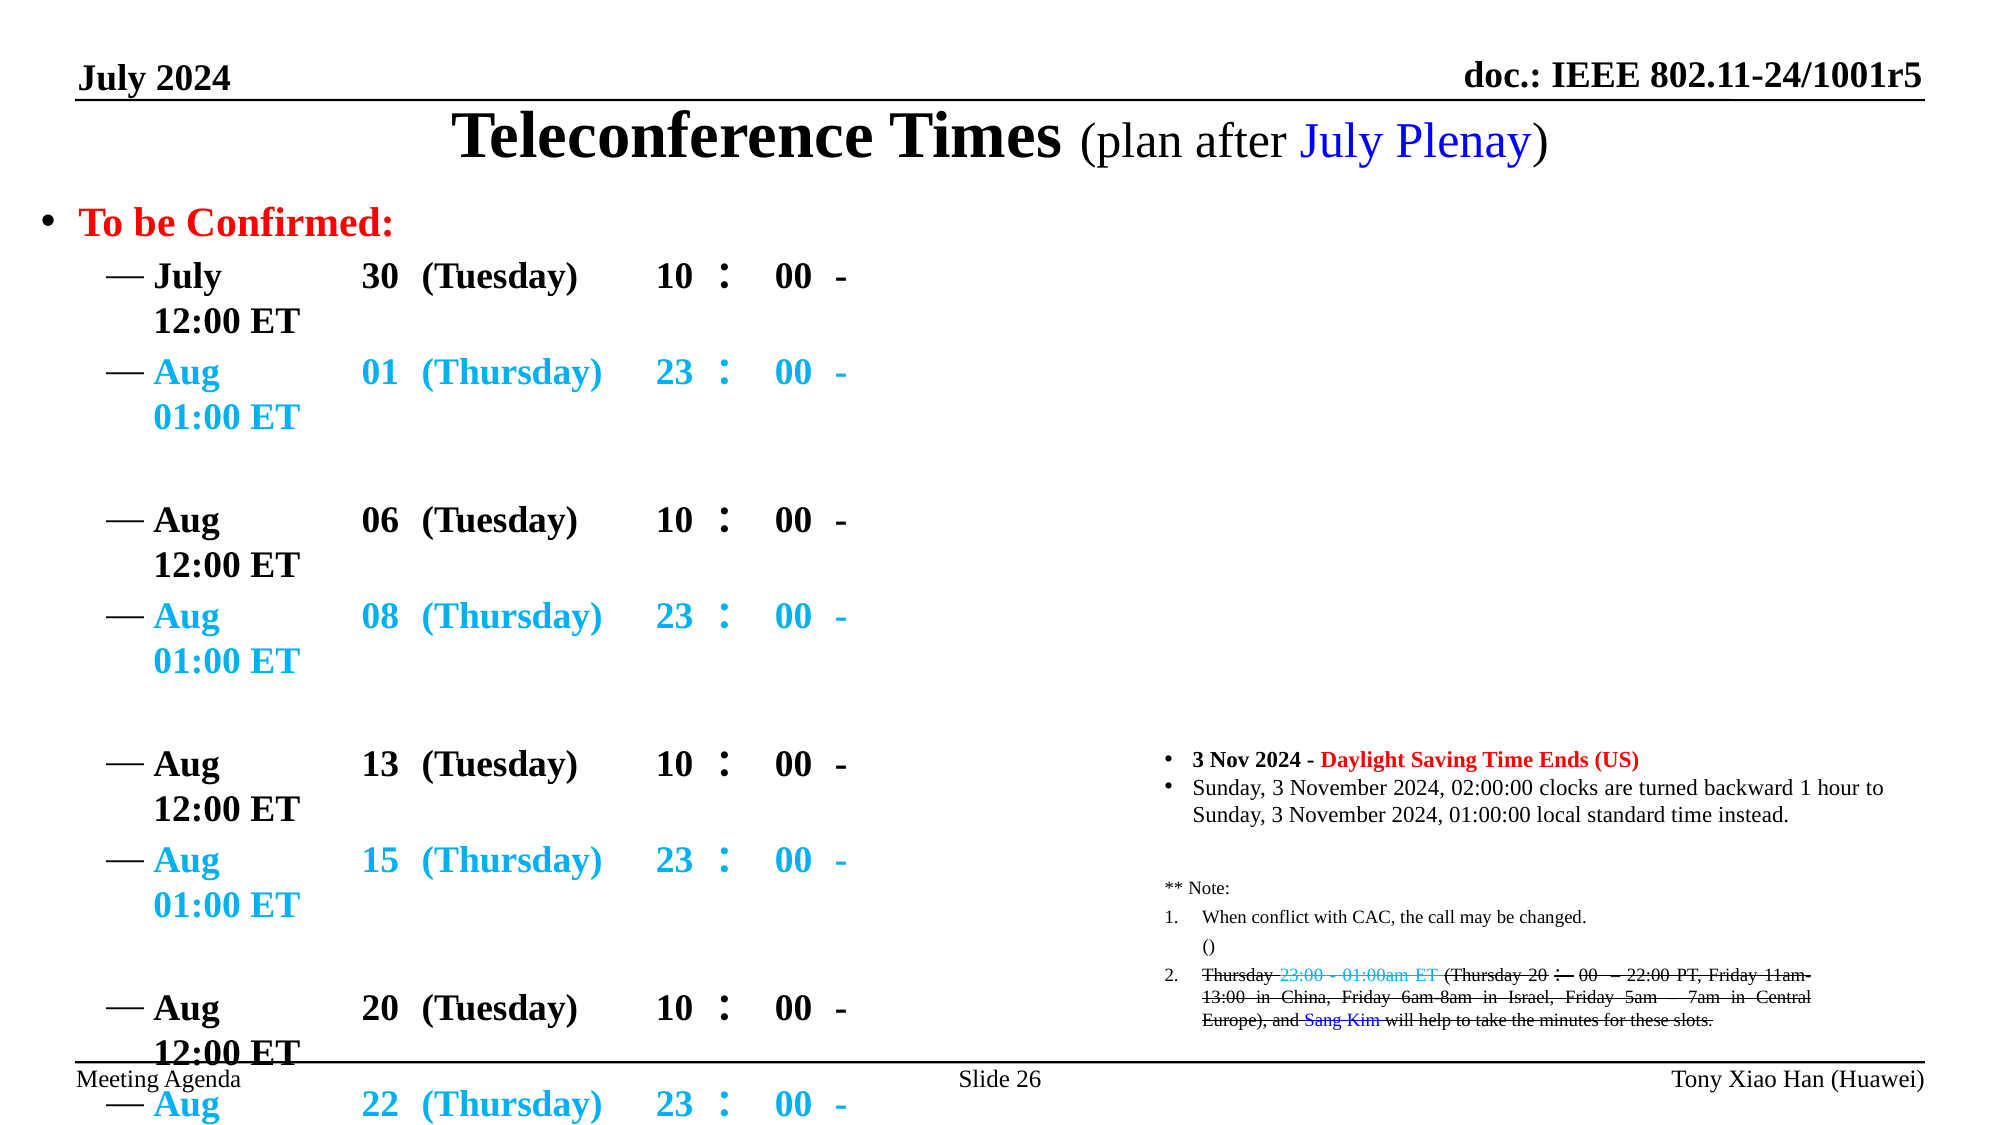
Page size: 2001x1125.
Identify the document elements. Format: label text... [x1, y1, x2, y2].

text_box ** Note: When conflict with CAC, the call may be changed. () Thursday 23:00 - 01:00am ET (Thursday 20：00 – 22:00 PT, Friday 11am-13:00 in China, Friday 6am-8am in Israel, Friday 5am – 7am in Central Europe), and Sang Kim will help to take the minutes for these slots. [1149, 868, 1827, 1038]
text_box 3 Nov 2024 - Daylight Saving Time Ends (US) Sunday, 3 November 2024, 02:00:00 clocks are turned backward 1 hour to Sunday, 3 November 2024, 01:00:00 local standard time instead. [1149, 737, 1900, 835]
text_box Teleconference Times (plan after July Plenay) [0, 87, 2000, 175]
text_box To be Confirmed: July 30 (Tuesday) 10：00 - 12:00 ET Aug 01 (Thursday) 23：00 - 01:00 ET Aug 06 (Tuesday) 10：00 - 12:00 ET Aug 08 (Thursday) 23：00 - 01:00 ET Aug 13 (Tuesday) 10：00 - 12:00 ET Aug 15 (Thursday) 23：00 - 01:00 ET Aug 20 (Tuesday) 10：00 - 12:00 ET Aug 22 (Thursday) 23：00 - 01:00 ET Aug 27 (Tuesday) 10：00 - 12:00 ET Aug 29 (Thursday) 23：00 - 01:00 ET Sept 03 (Tuesday) 10：00 - 12:00 ET [25, 187, 863, 1051]
